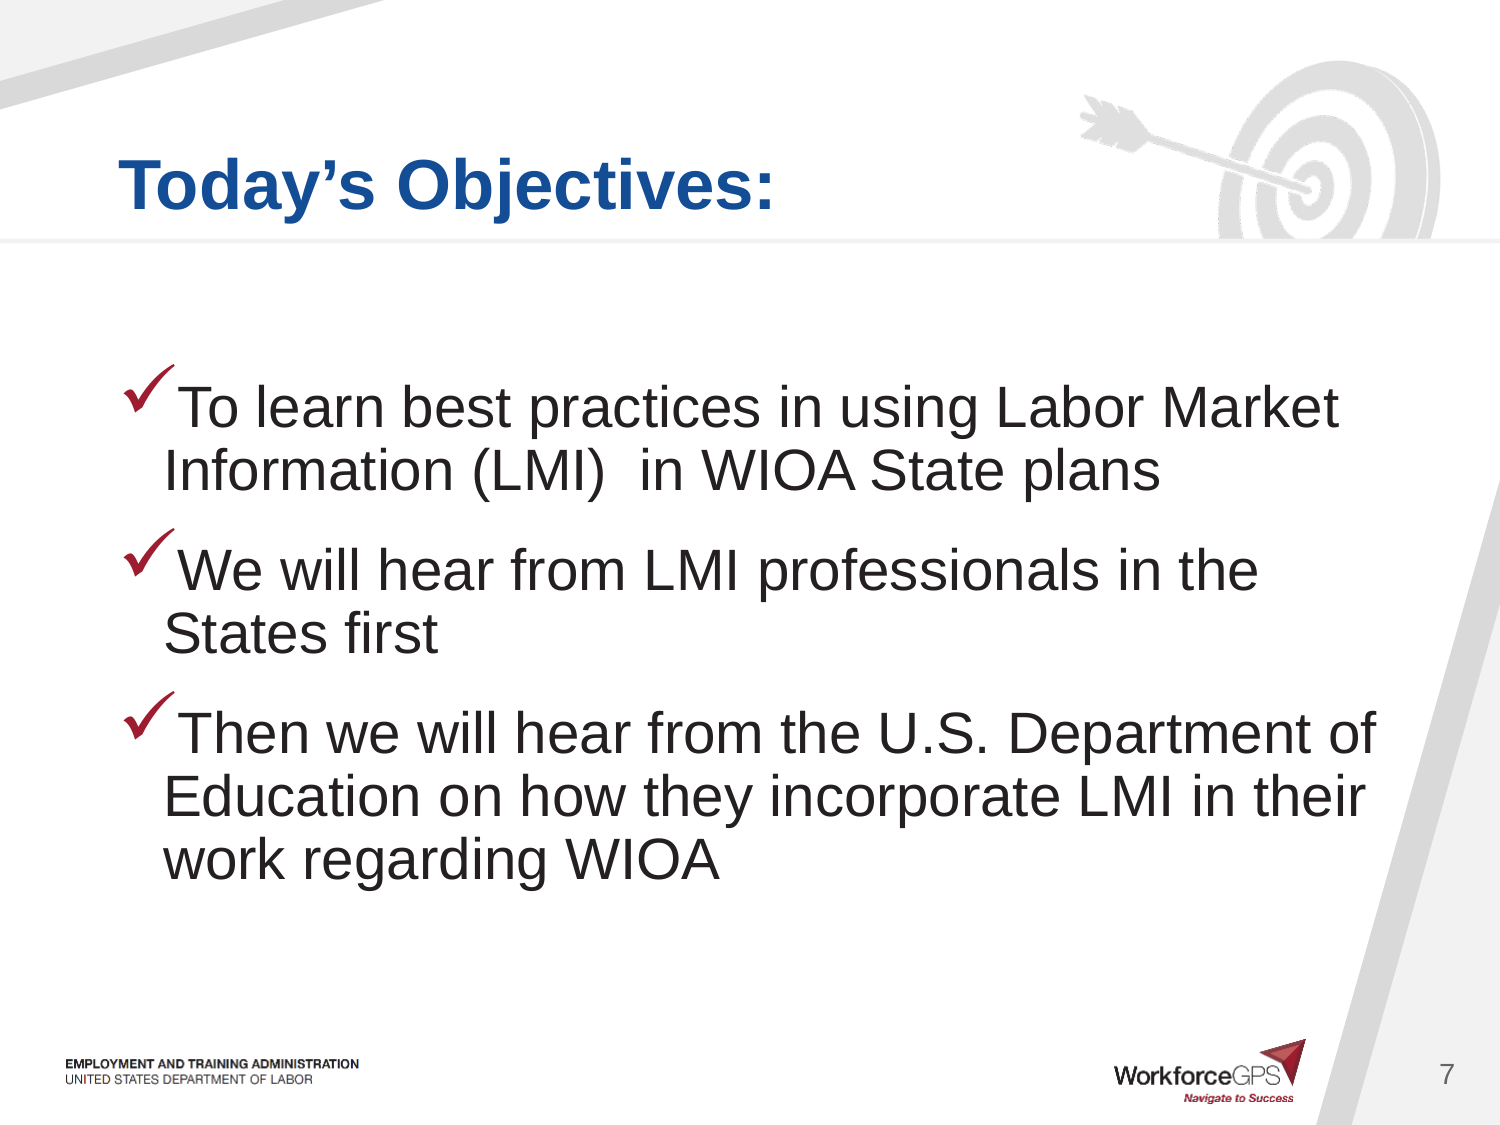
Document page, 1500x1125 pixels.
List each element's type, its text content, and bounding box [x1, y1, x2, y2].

list To learn best practices in using Labor Market Information (LMI) in WIOA State plans We will hear from LMI professionals in the States first Then we will hear from the U.S. Department of Education on how they incorporate LMI in their work regarding WIOA [103, 256, 1409, 1014]
picture [1079, 59, 1442, 238]
slide_number 7 [1260, 1042, 1471, 1103]
picture [59, 1053, 370, 1092]
picture [1112, 1038, 1308, 1105]
